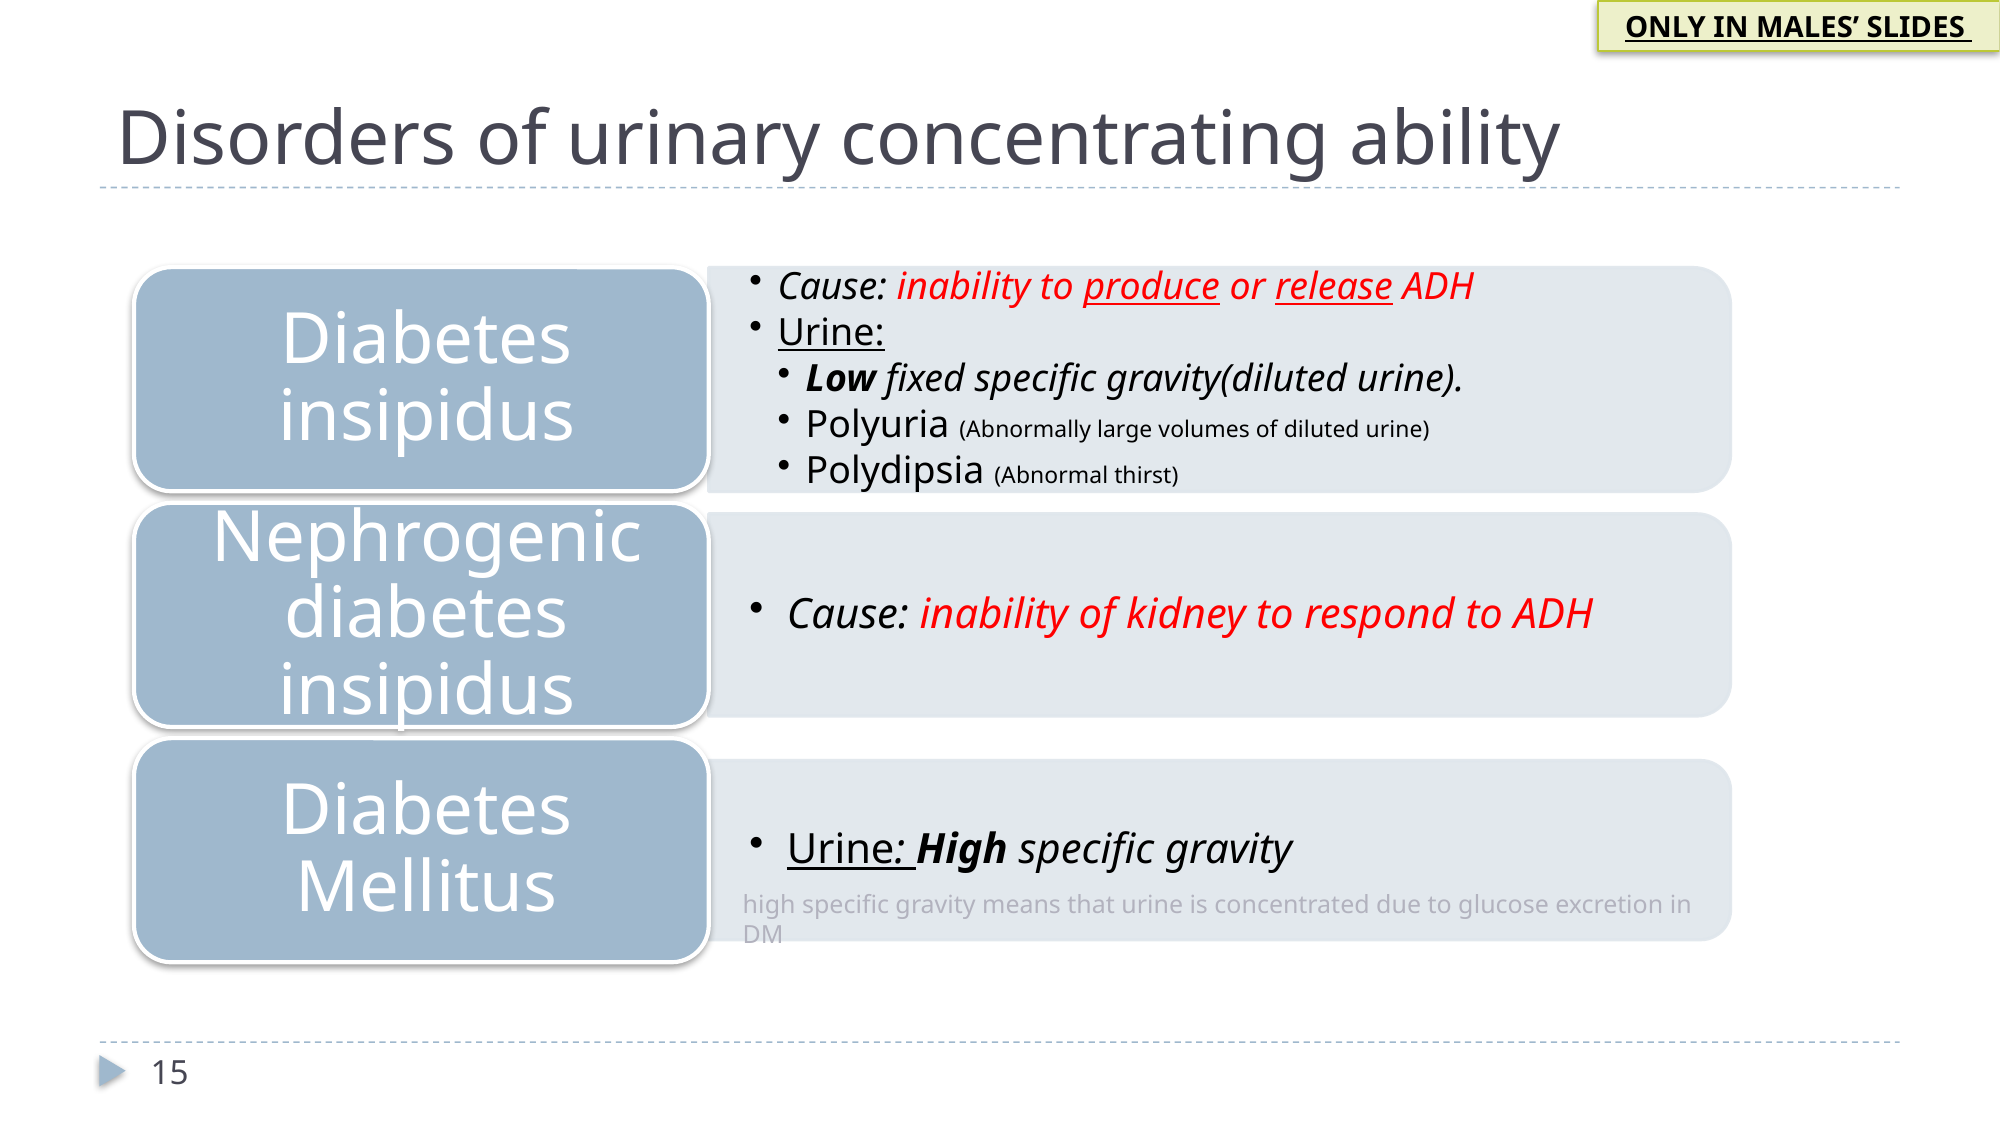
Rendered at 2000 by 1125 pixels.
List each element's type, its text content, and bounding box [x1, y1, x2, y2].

title Disorders of urinary concentrating ability [99, 24, 1900, 188]
slide_number 15 [133, 1042, 568, 1103]
text_box ONLY IN MALES’ SLIDES [1597, 0, 2000, 52]
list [133, 266, 1731, 963]
